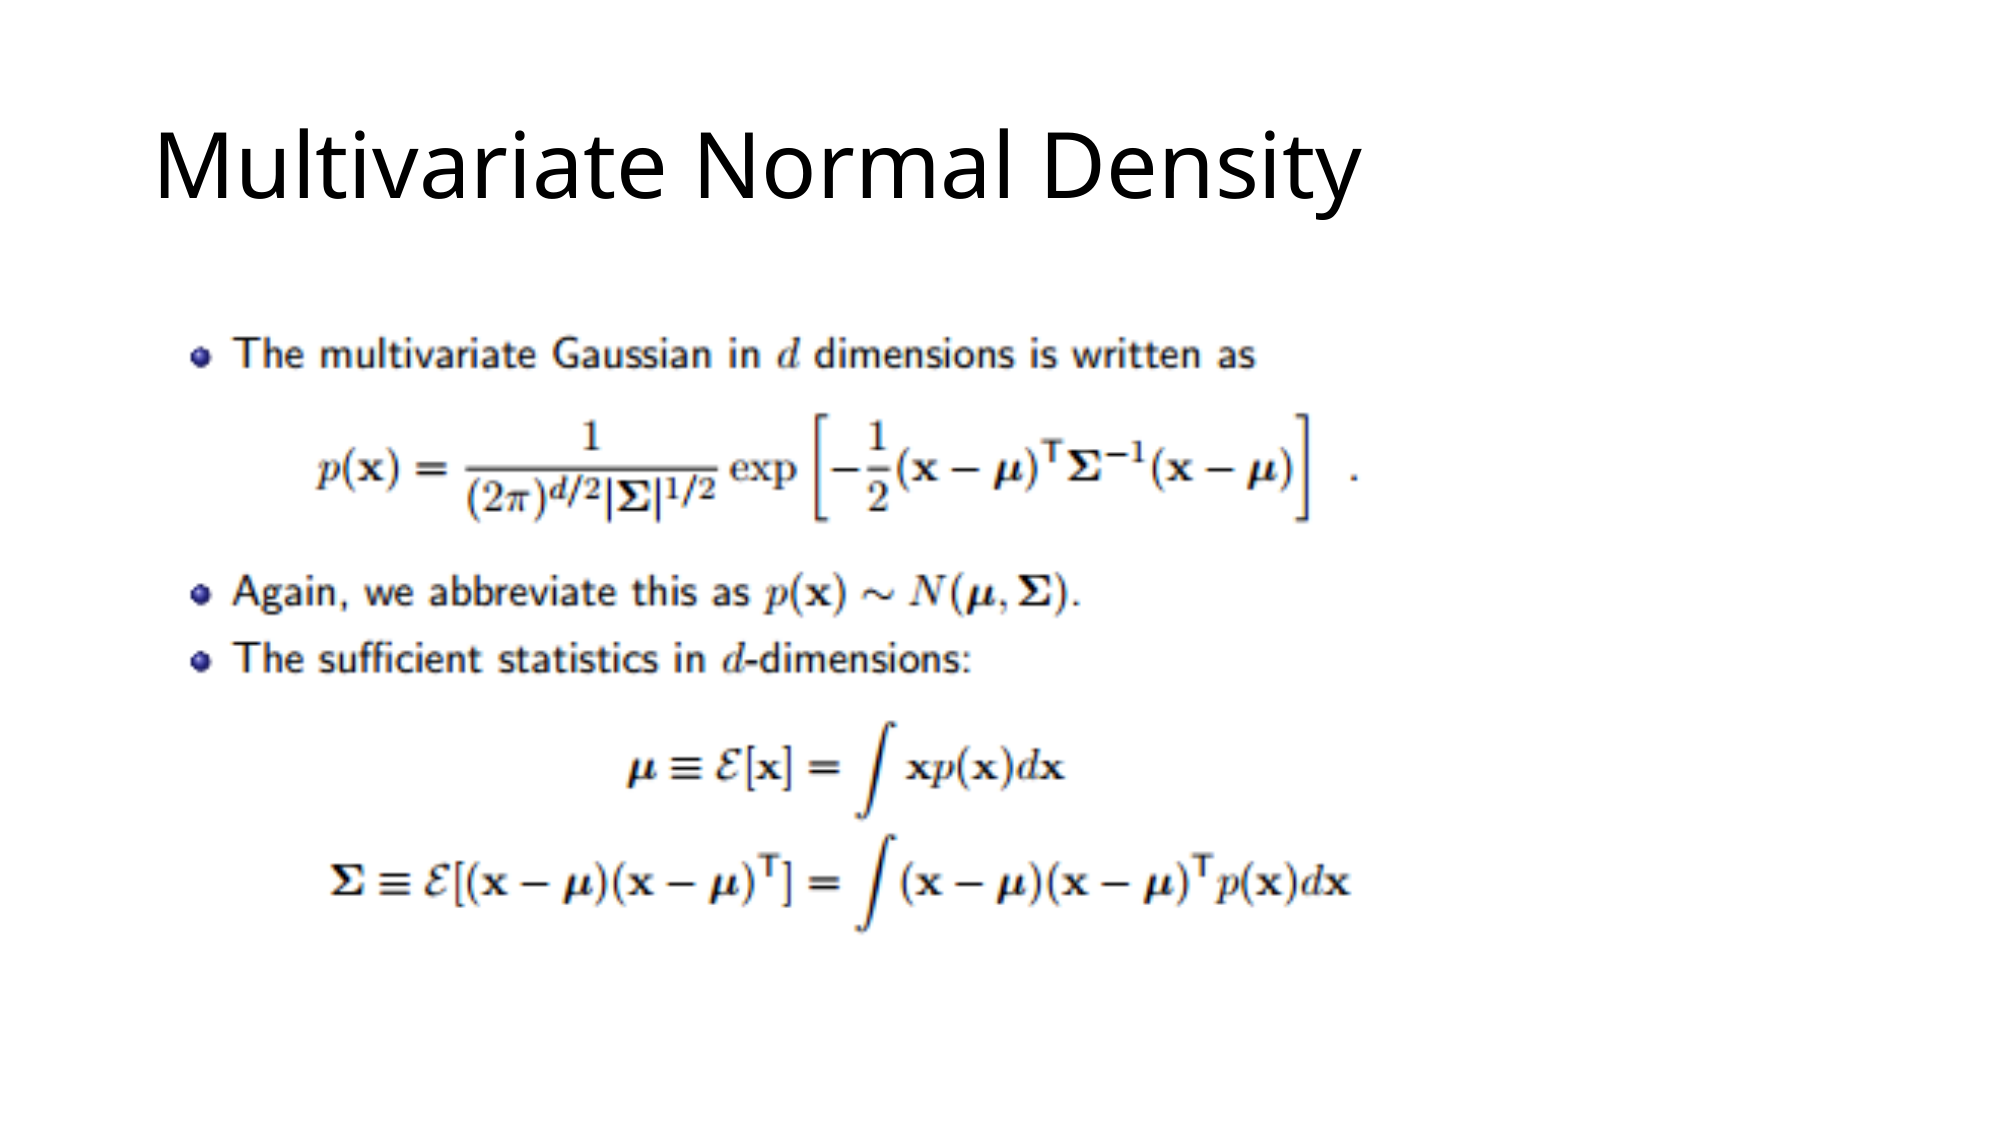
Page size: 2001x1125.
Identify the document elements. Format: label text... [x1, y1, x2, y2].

title Multivariate Normal Density [137, 59, 1863, 278]
picture [137, 253, 1422, 1039]
